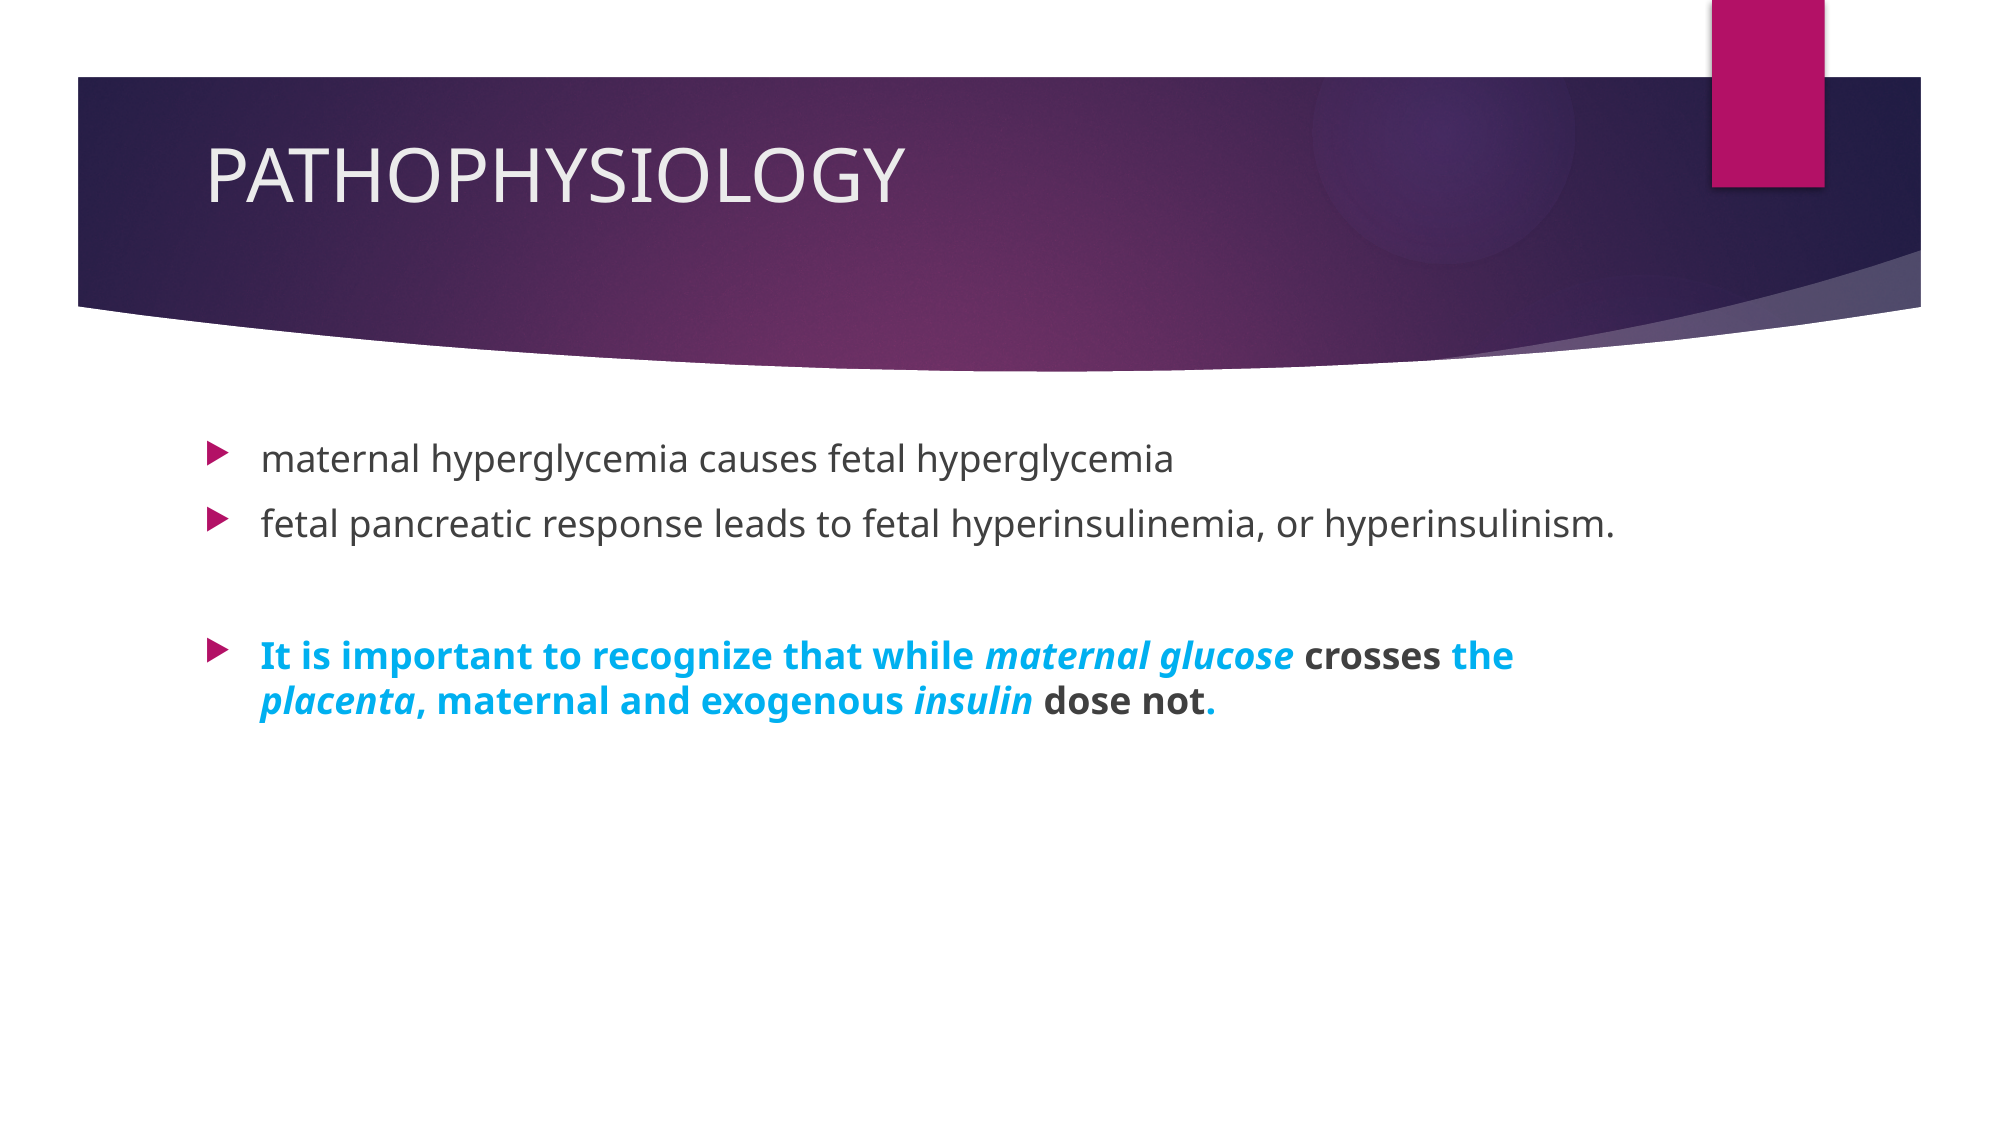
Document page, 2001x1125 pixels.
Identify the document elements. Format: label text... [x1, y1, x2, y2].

title PATHOPHYSIOLOGY [189, 159, 1627, 276]
list maternal hyperglycemia causes fetal hyperglycemia fetal pancreatic response leads to fetal hyperinsulinemia, or hyperinsulinism. It is important to recognize that while maternal glucose crosses the placenta, maternal and exogenous insulin dose not. [189, 427, 1638, 988]
